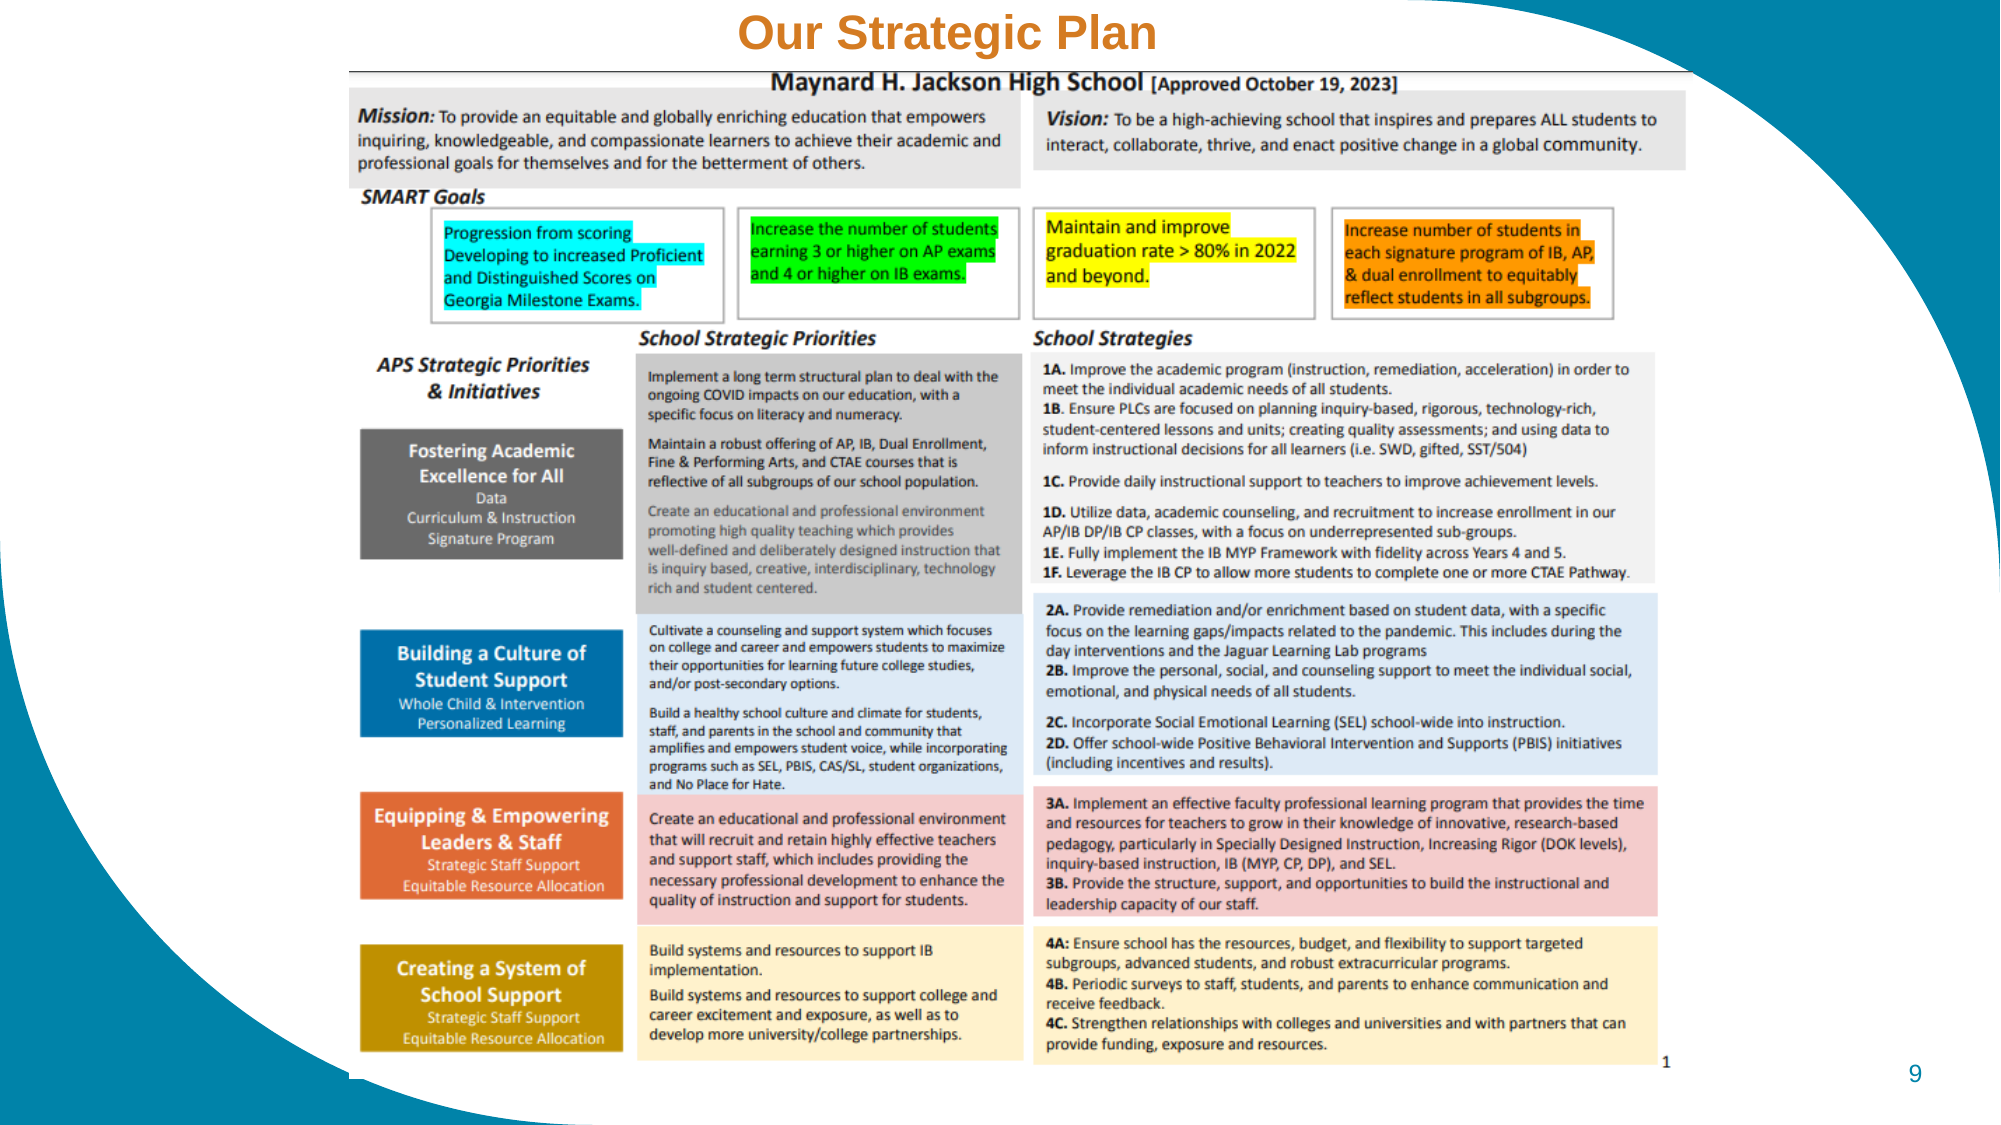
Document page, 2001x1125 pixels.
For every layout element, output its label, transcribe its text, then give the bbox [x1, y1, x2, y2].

picture [349, 71, 1693, 1079]
title Our Strategic Plan [434, 0, 1462, 68]
slide_number ‹#› [1665, 1042, 1938, 1103]
